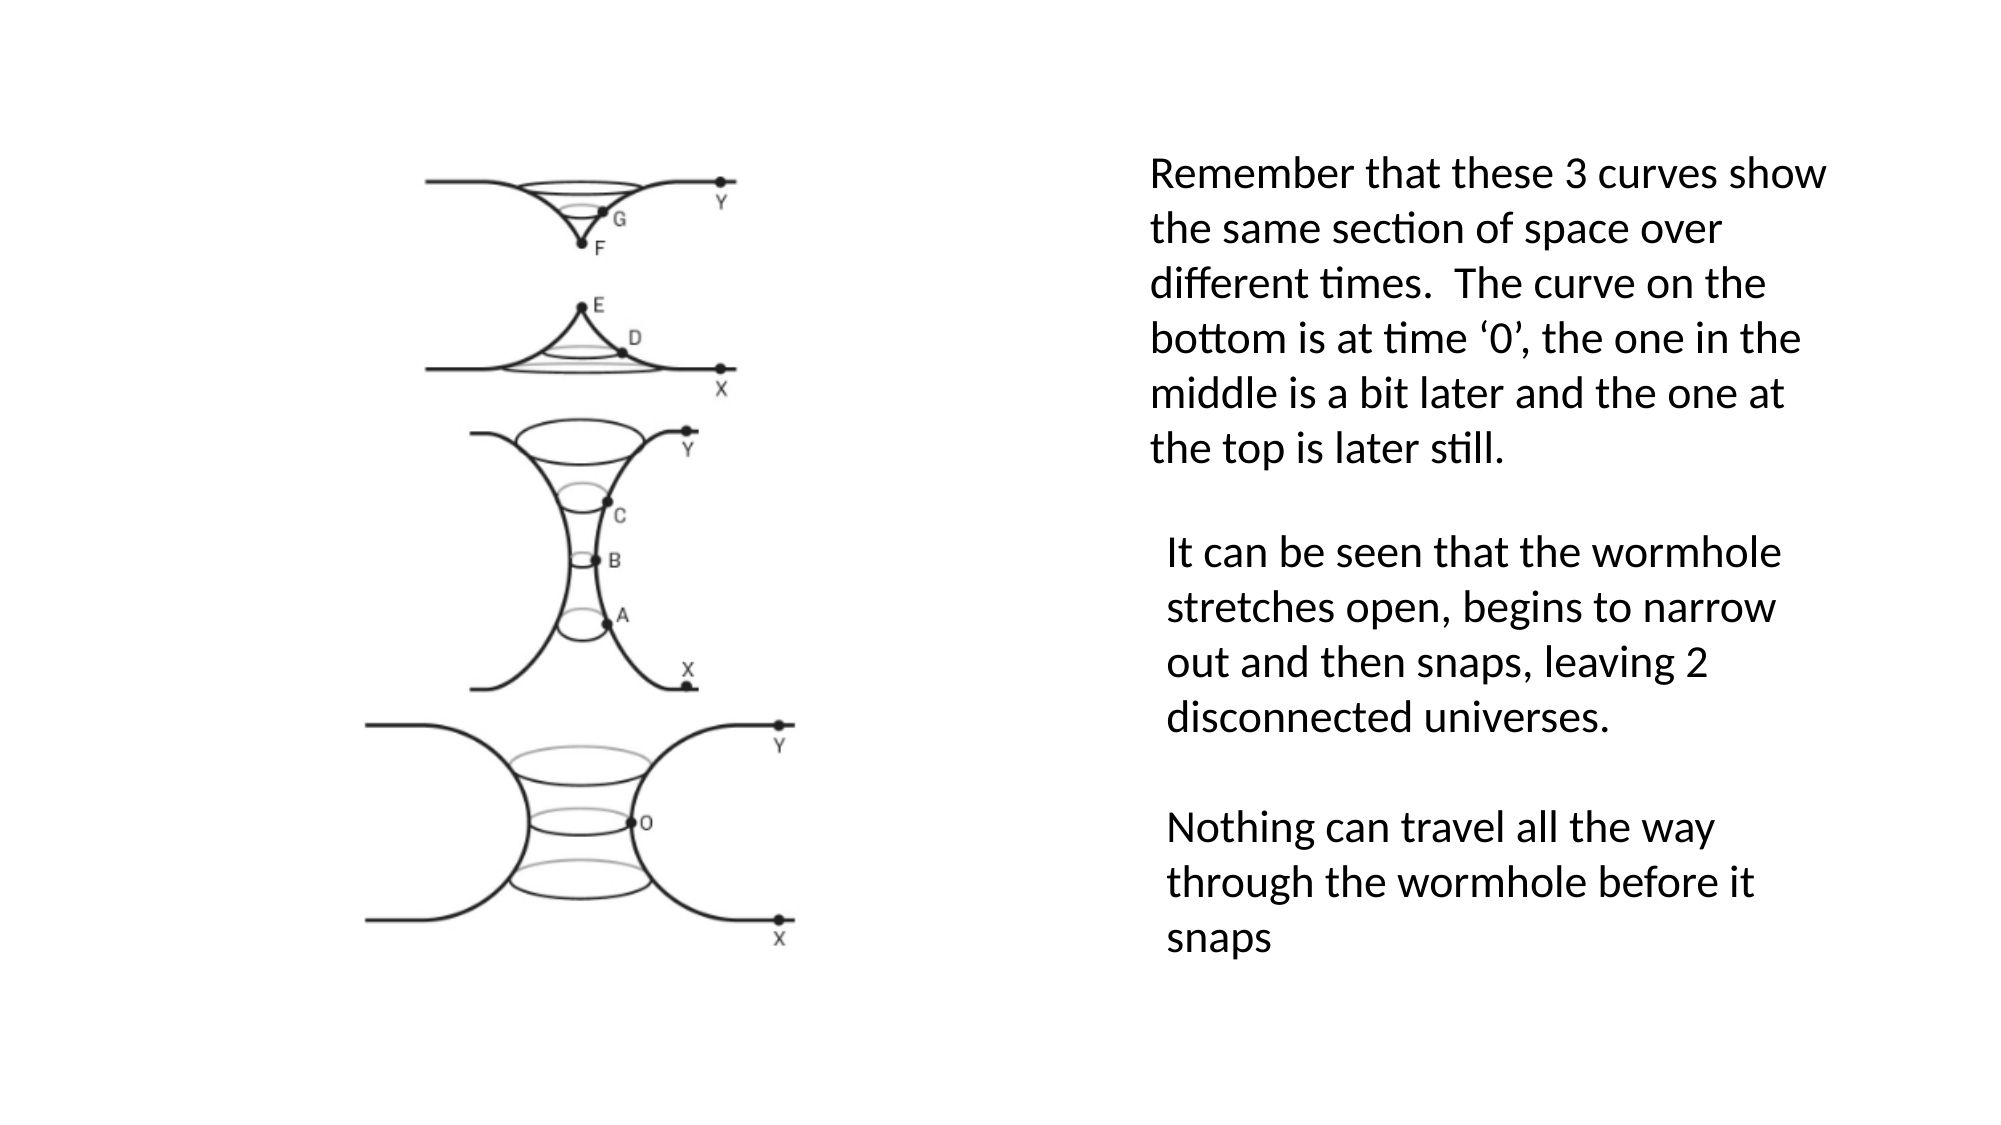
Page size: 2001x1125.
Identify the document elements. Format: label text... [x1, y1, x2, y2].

picture [224, 100, 951, 986]
text_box It can be seen that the wormhole stretches open, begins to narrow out and then snaps, leaving 2 disconnected universes. Nothing can travel all the way through the wormhole before it snaps [1151, 514, 1800, 969]
text_box Remember that these 3 curves show the same section of space over different times. The curve on the bottom is at time ‘0’, the one in the middle is a bit later and the one at the top is later still. [1135, 135, 1845, 481]
